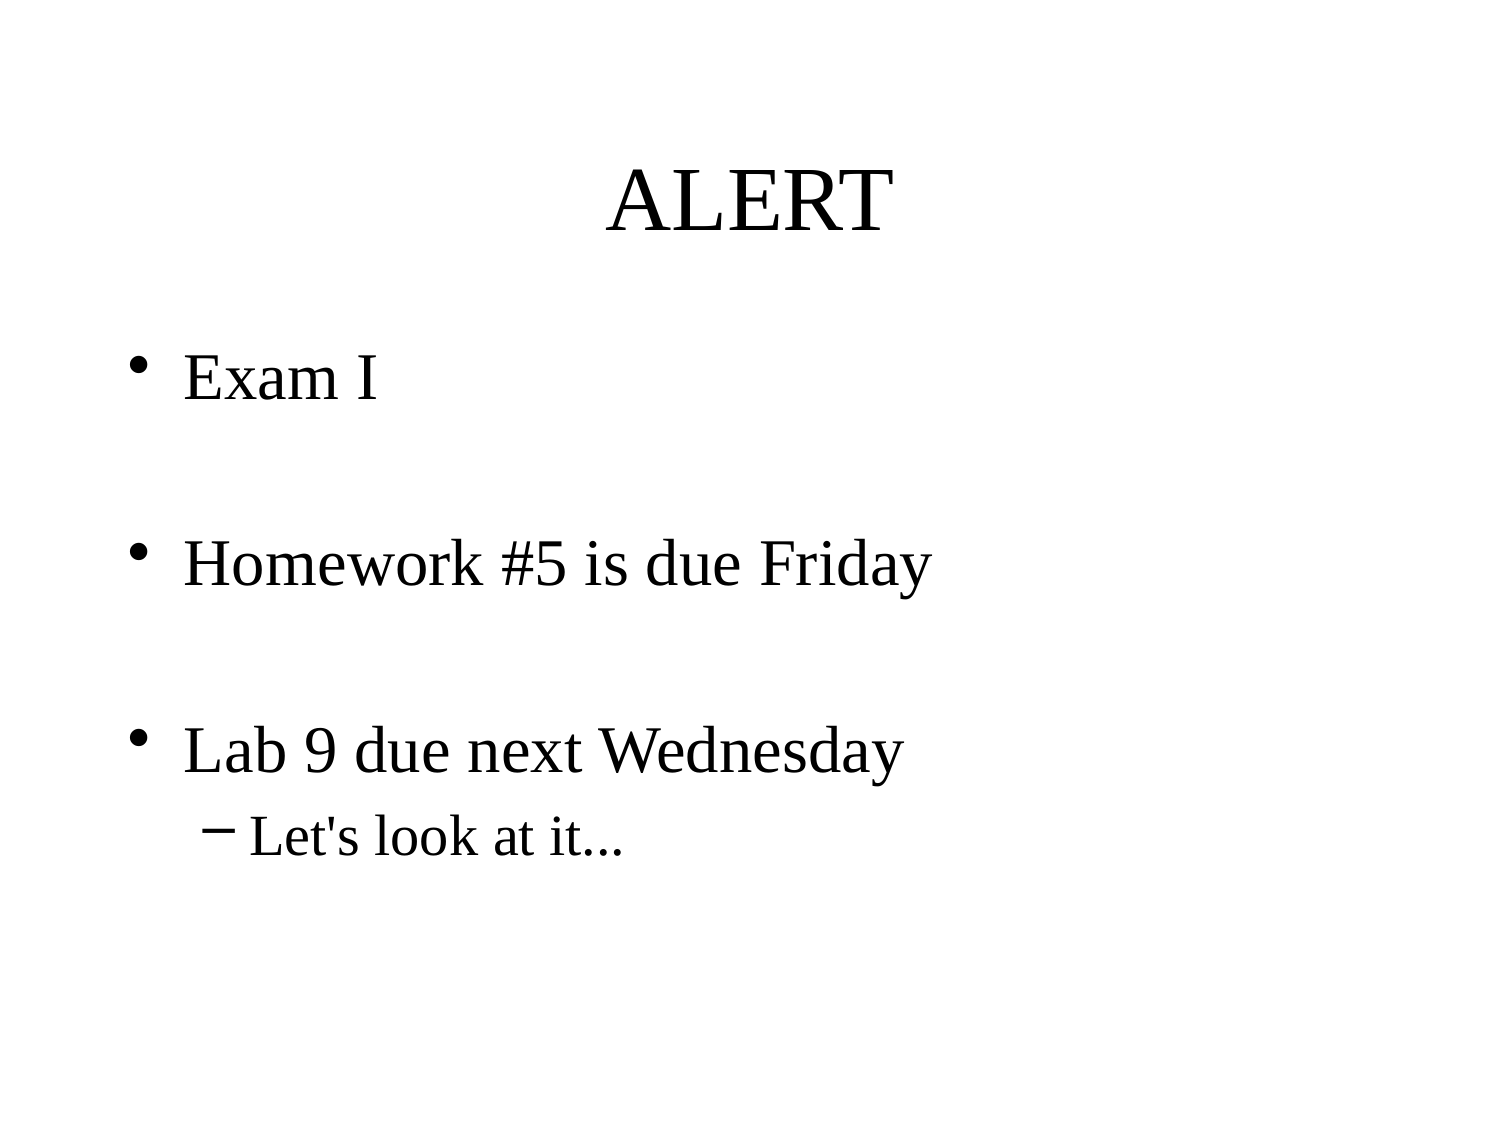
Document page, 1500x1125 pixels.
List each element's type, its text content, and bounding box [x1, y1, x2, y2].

title ALERT [112, 99, 1388, 288]
list Exam I Homework #5 is due Friday Lab 9 due next Wednesday Let's look at it... [112, 324, 1388, 1000]
